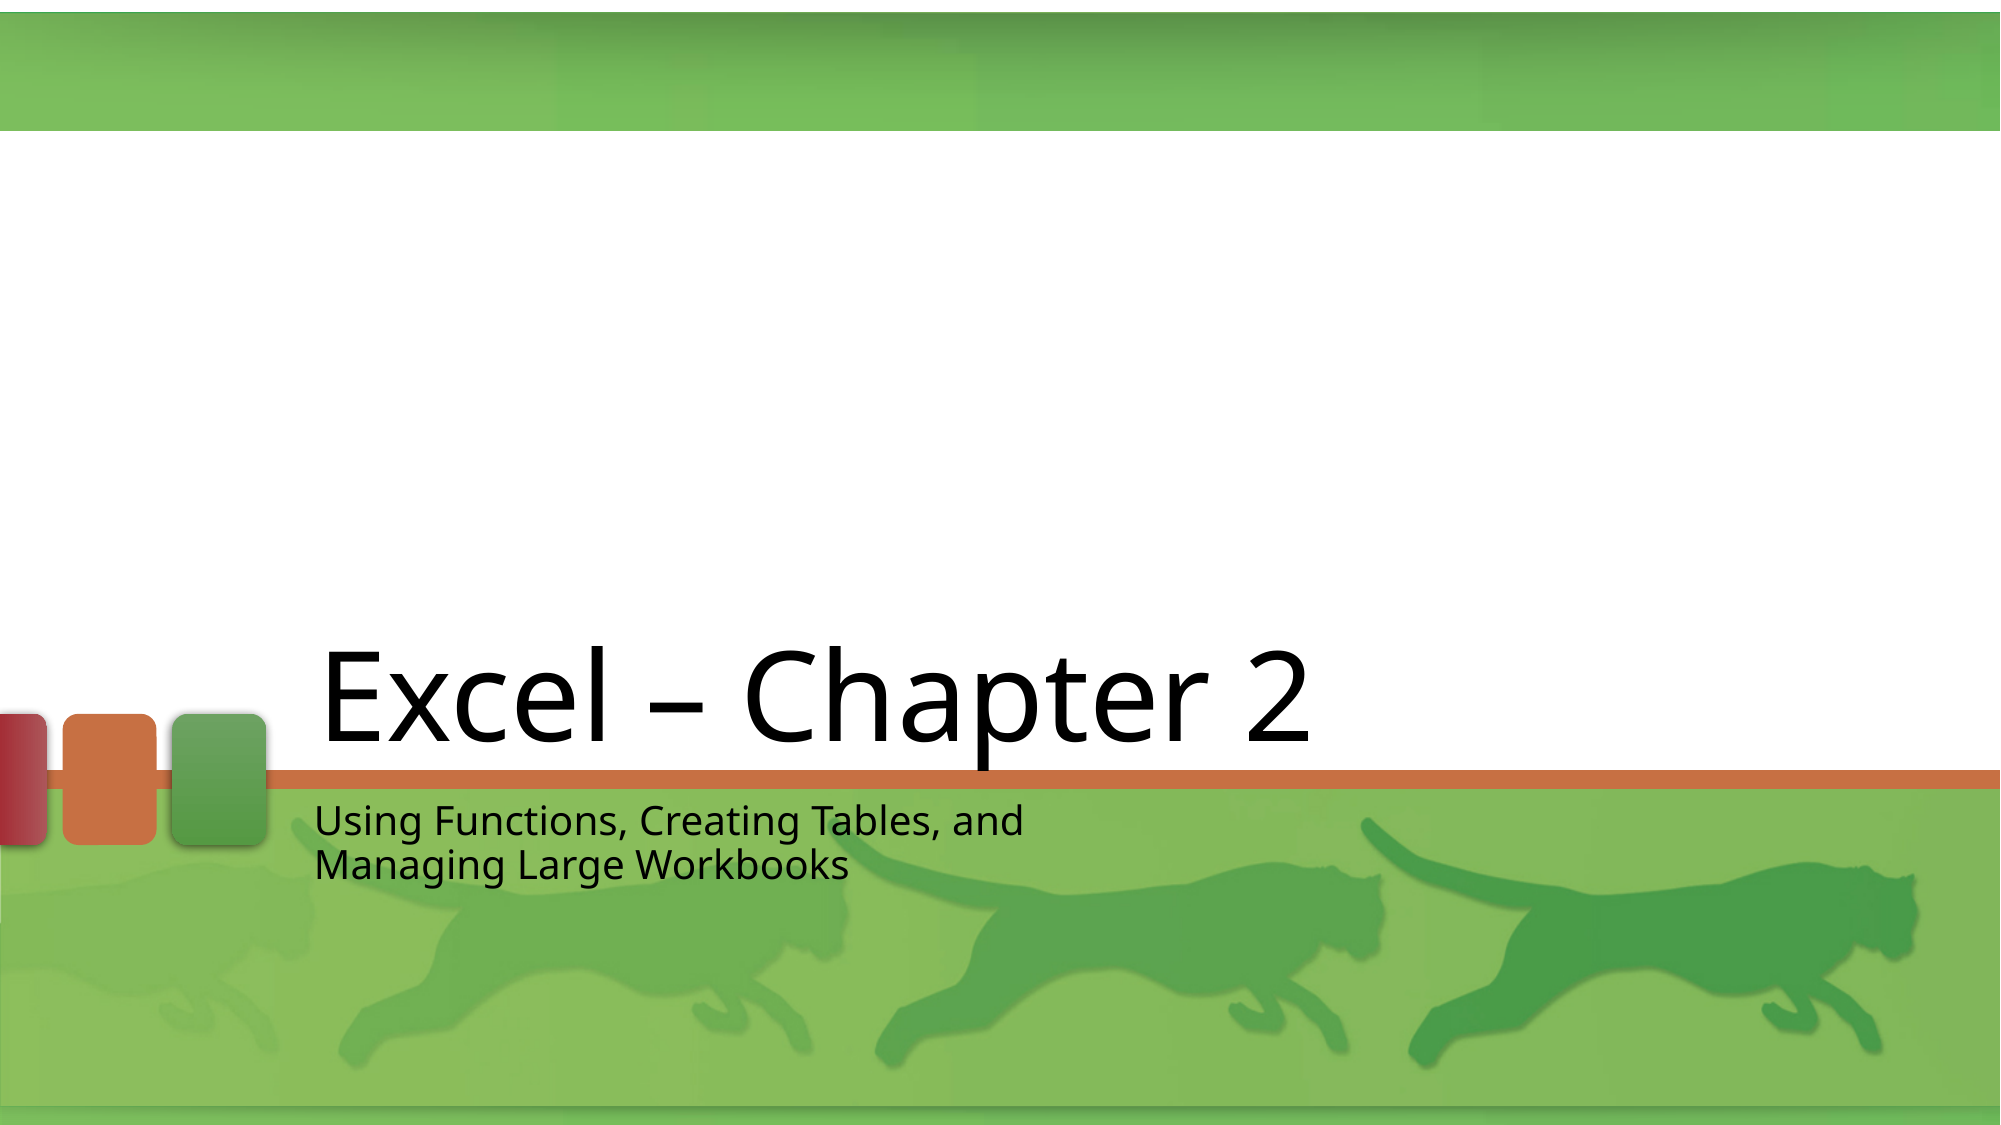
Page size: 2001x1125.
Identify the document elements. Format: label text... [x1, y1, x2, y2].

list Using Functions, Creating Tables, and Managing Large Workbooks [298, 793, 1050, 898]
picture [0, 12, 2000, 131]
title Excel – Chapter 2 [302, 579, 1745, 777]
picture [0, 789, 2000, 1125]
